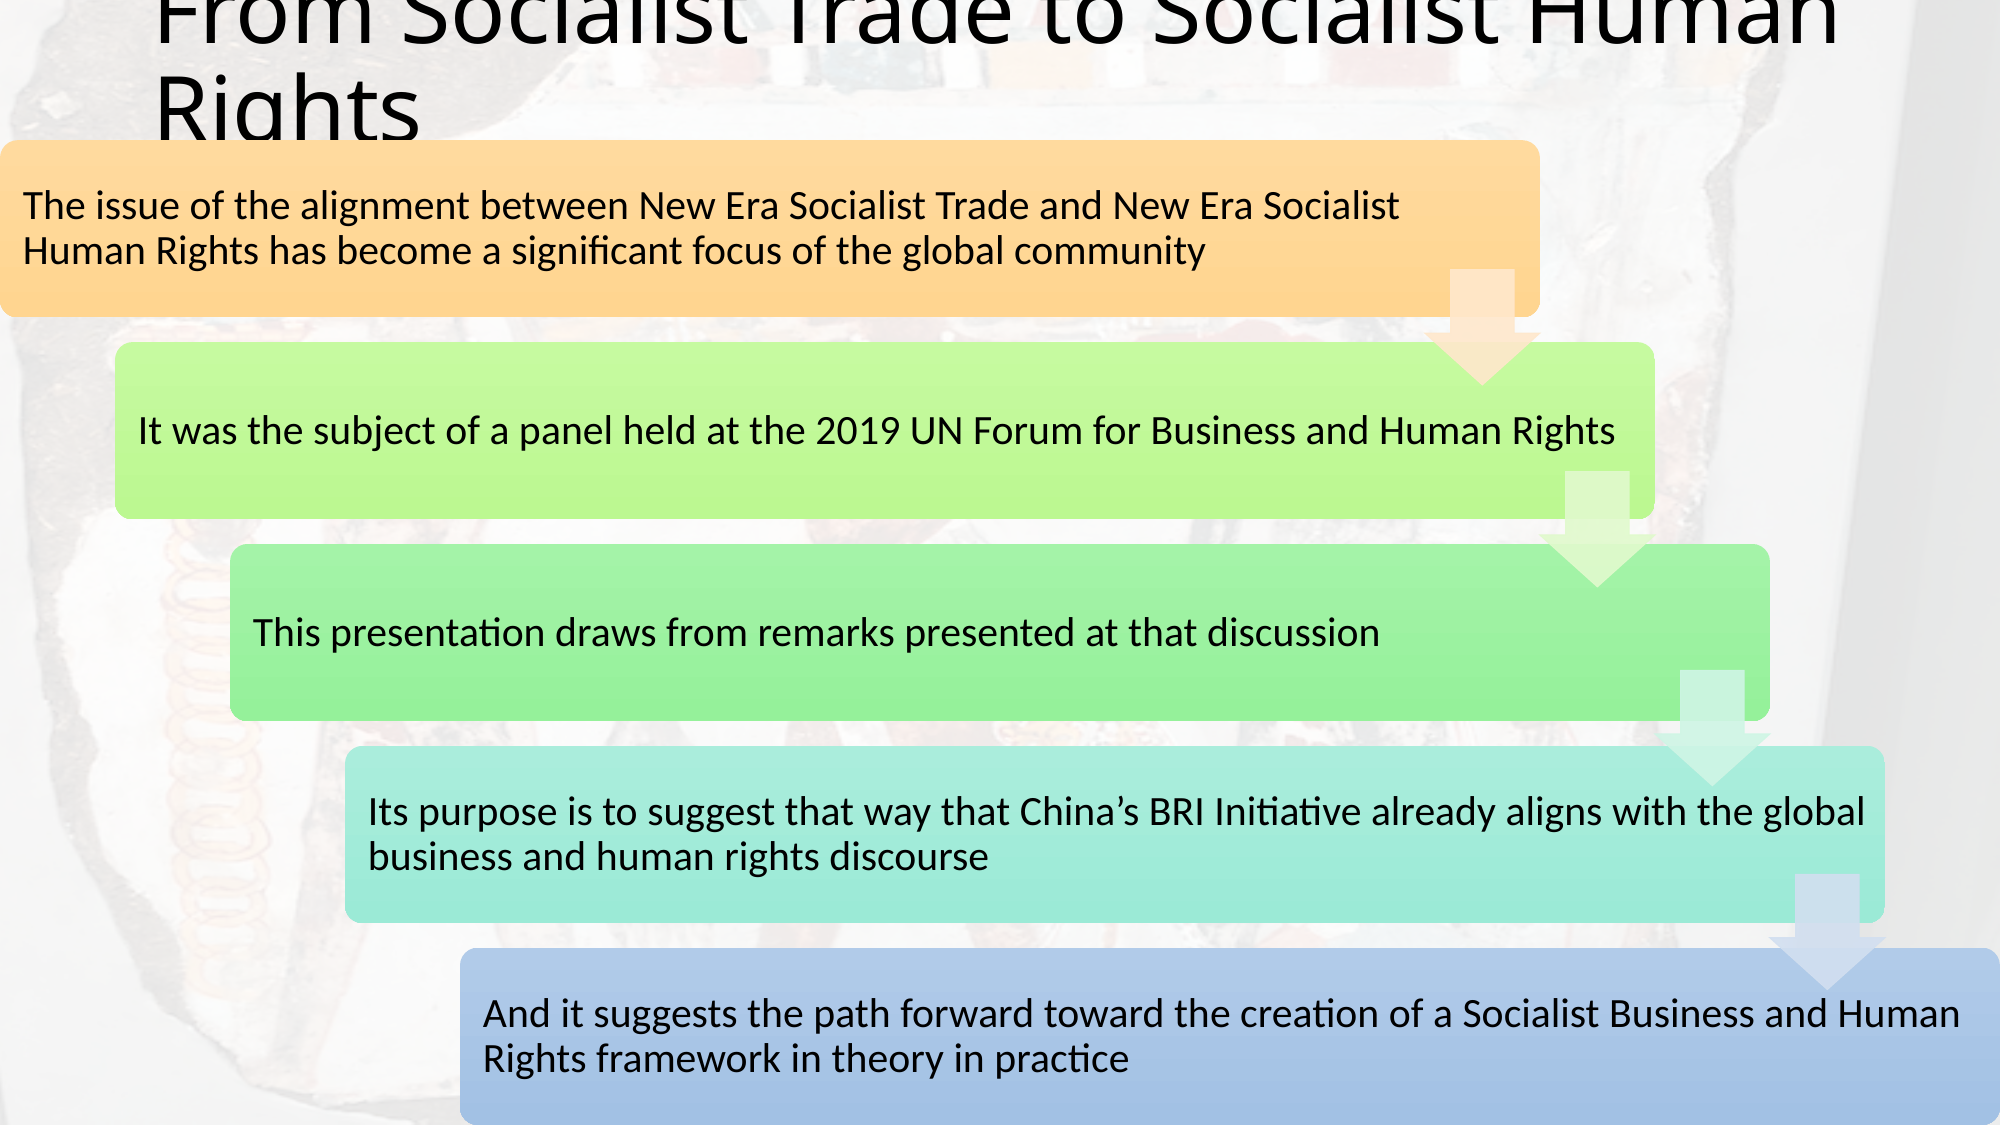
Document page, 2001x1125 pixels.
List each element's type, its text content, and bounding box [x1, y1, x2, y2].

title From Socialist Trade to Socialist Human Rights [137, 0, 1863, 128]
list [0, 140, 2000, 1125]
